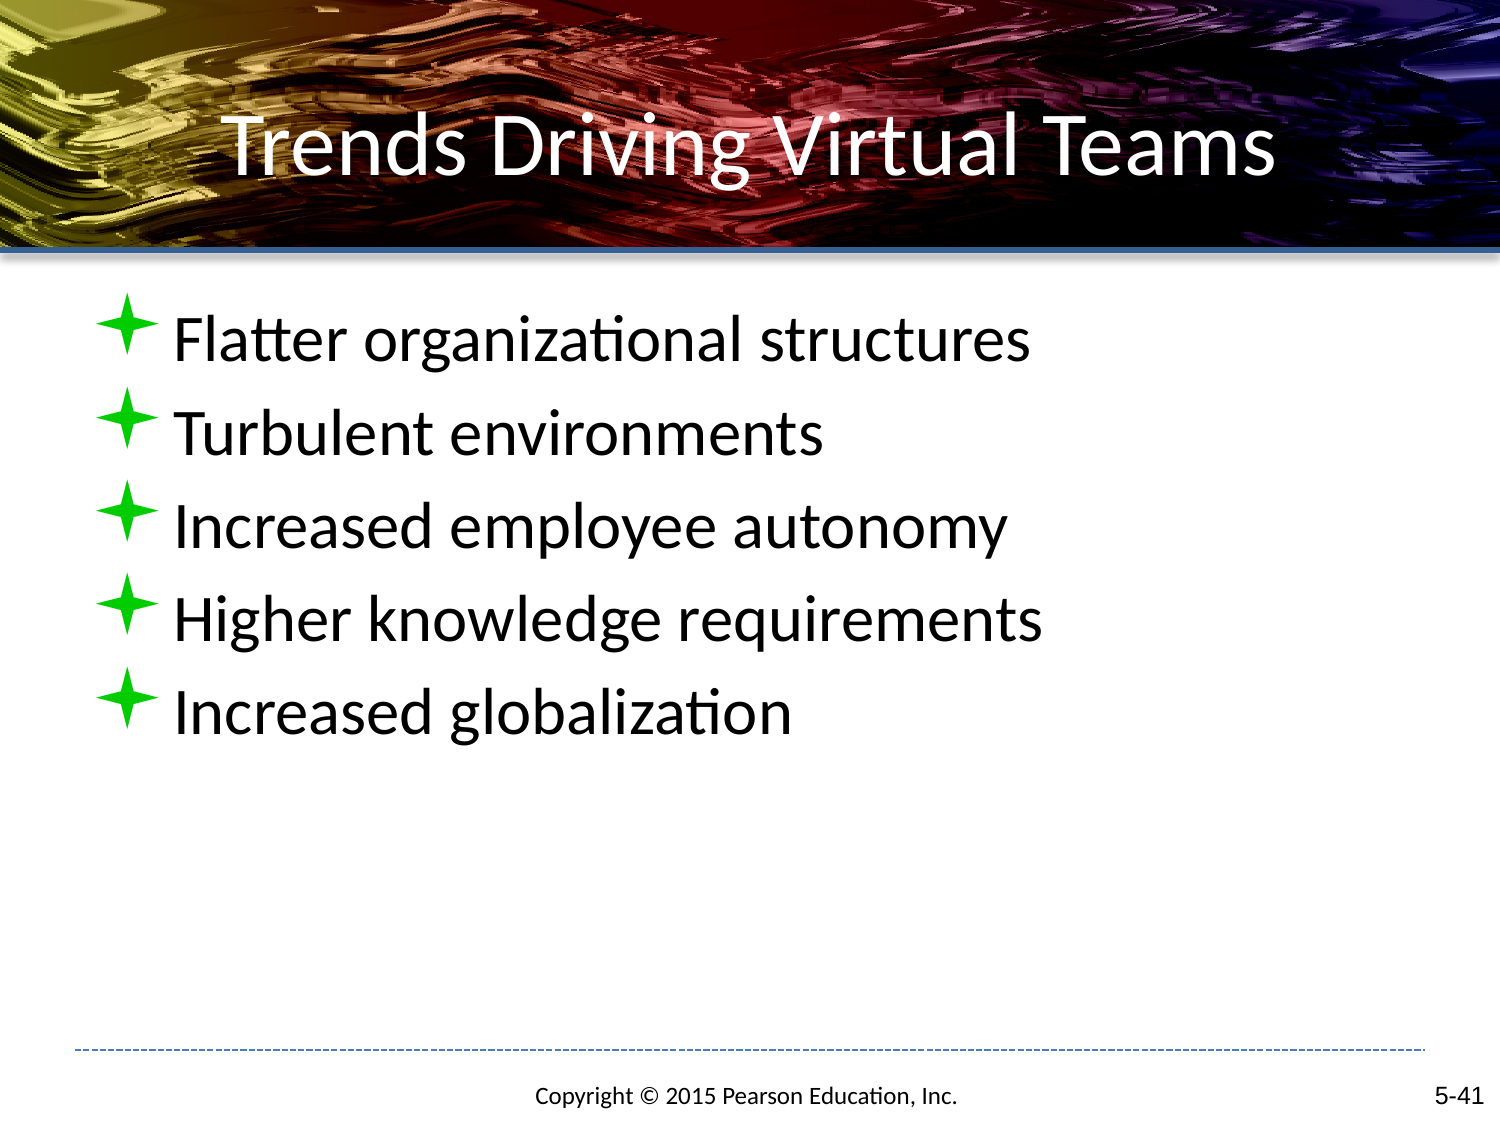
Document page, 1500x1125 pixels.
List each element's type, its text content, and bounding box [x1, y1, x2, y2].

title Trends Driving Virtual Teams [75, 45, 1425, 233]
picture [0, 0, 1500, 247]
list Flatter organizational structures Turbulent environments Increased employee autonomy Higher knowledge requirements Increased globalization [75, 287, 1425, 1030]
footer Copyright © 2015 Pearson Education, Inc. [506, 1065, 994, 1125]
slide_number 5-41 [1149, 1064, 1500, 1125]
